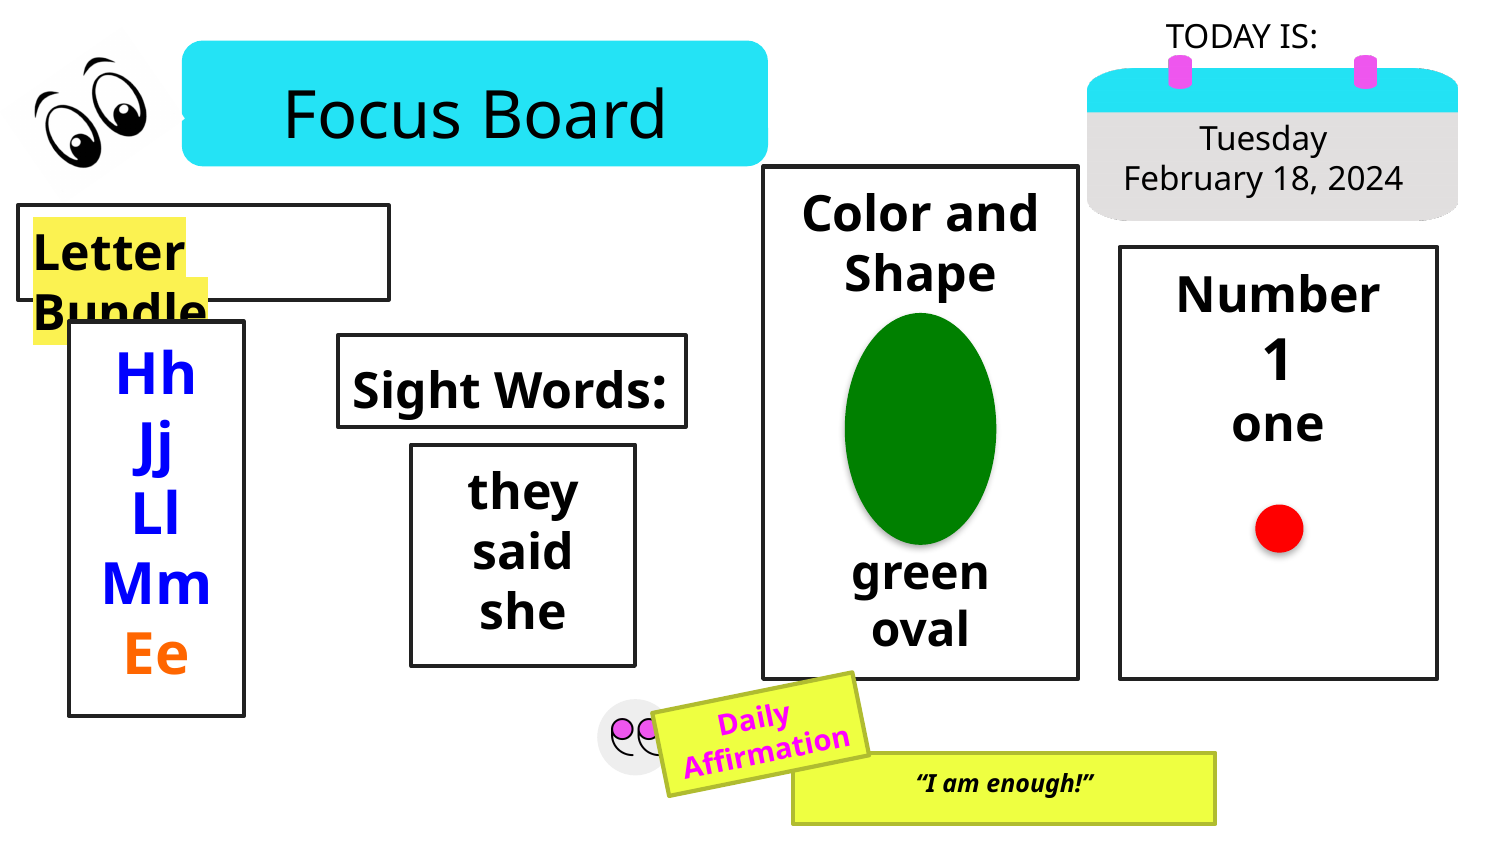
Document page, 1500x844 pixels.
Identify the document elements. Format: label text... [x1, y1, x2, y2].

text_box Hh Jj Ll Mm Ee [67, 319, 246, 718]
text_box [844, 312, 997, 545]
text_box [1255, 504, 1304, 553]
text_box Focus Board [188, 57, 763, 156]
text_box TODAY IS: [1150, 0, 1446, 54]
text_box Letter Bundle [16, 203, 391, 302]
text_box [615, 770, 655, 776]
text_box “I am enough!” [791, 751, 1217, 826]
picture [611, 713, 660, 762]
text_box [597, 699, 661, 762]
text_box Daily Affirmation [651, 670, 872, 799]
picture [1087, 55, 1458, 222]
text_box Sight Words: [336, 333, 688, 429]
picture [1, 28, 184, 202]
text_box they said she [409, 443, 637, 668]
text_box [1313, 164, 1486, 272]
text_box Color and Shape green oval [761, 164, 1080, 681]
text_box Number 1 one [1118, 245, 1439, 681]
text_box [181, 40, 769, 167]
